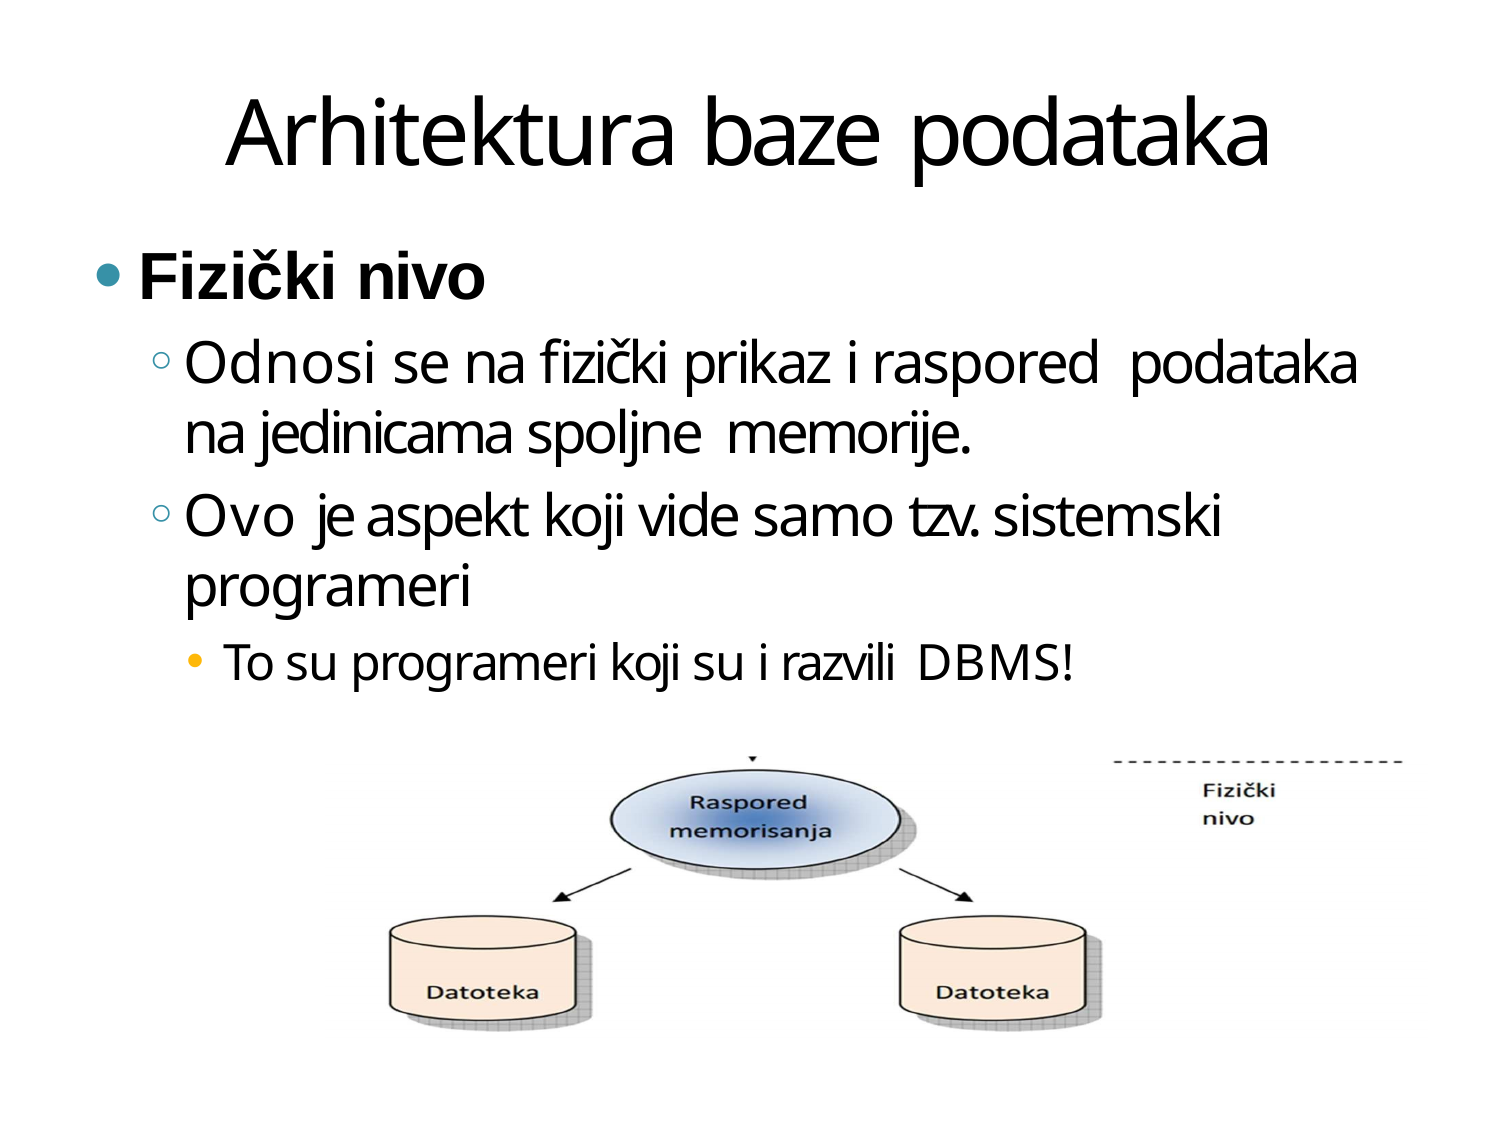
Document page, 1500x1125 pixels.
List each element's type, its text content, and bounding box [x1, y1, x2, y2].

title Arhitektura baze podataka [75, 45, 1425, 213]
list Fizički nivo Odnosi se na fizički prikaz i raspored podataka na jedinicama spoljne memorije. Ovo je aspekt koji vide samo tzv. sistemski programeri To su programeri koji su i razvili DBMS! [75, 224, 1425, 713]
text_box [325, 756, 1428, 1038]
